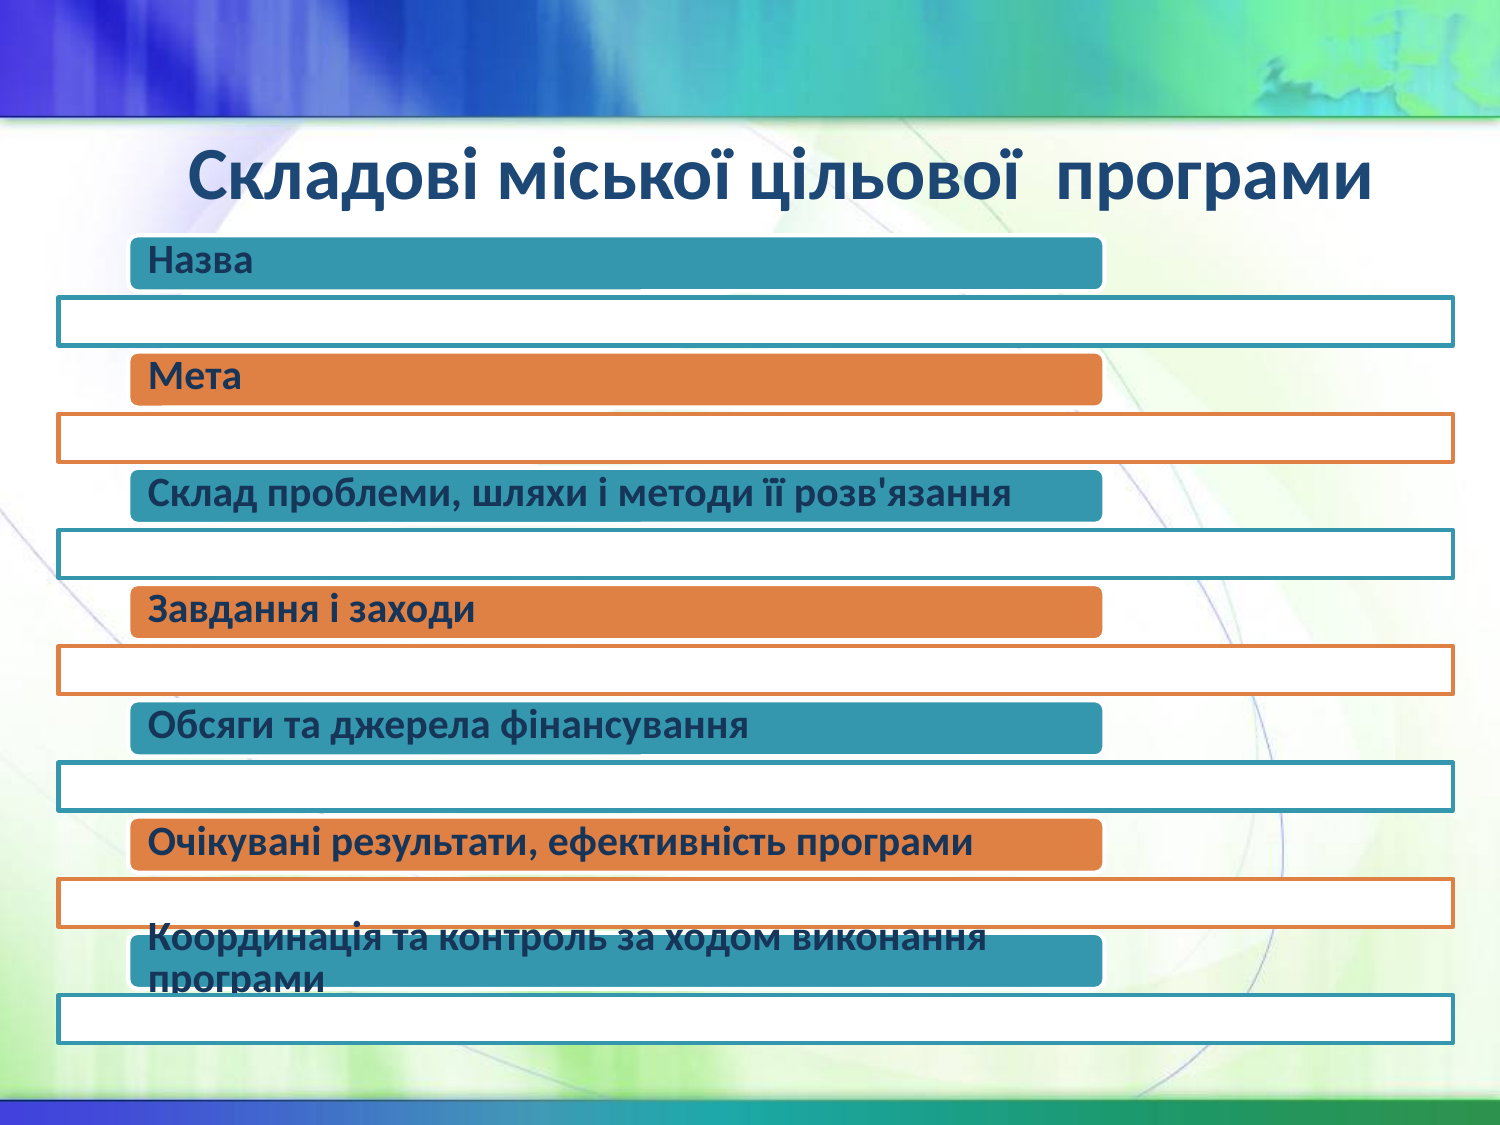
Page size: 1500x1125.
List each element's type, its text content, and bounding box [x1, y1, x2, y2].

picture [0, 0, 1500, 1125]
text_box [58, 228, 1454, 1044]
text_box Складові міської цільової програми [23, 117, 1477, 222]
